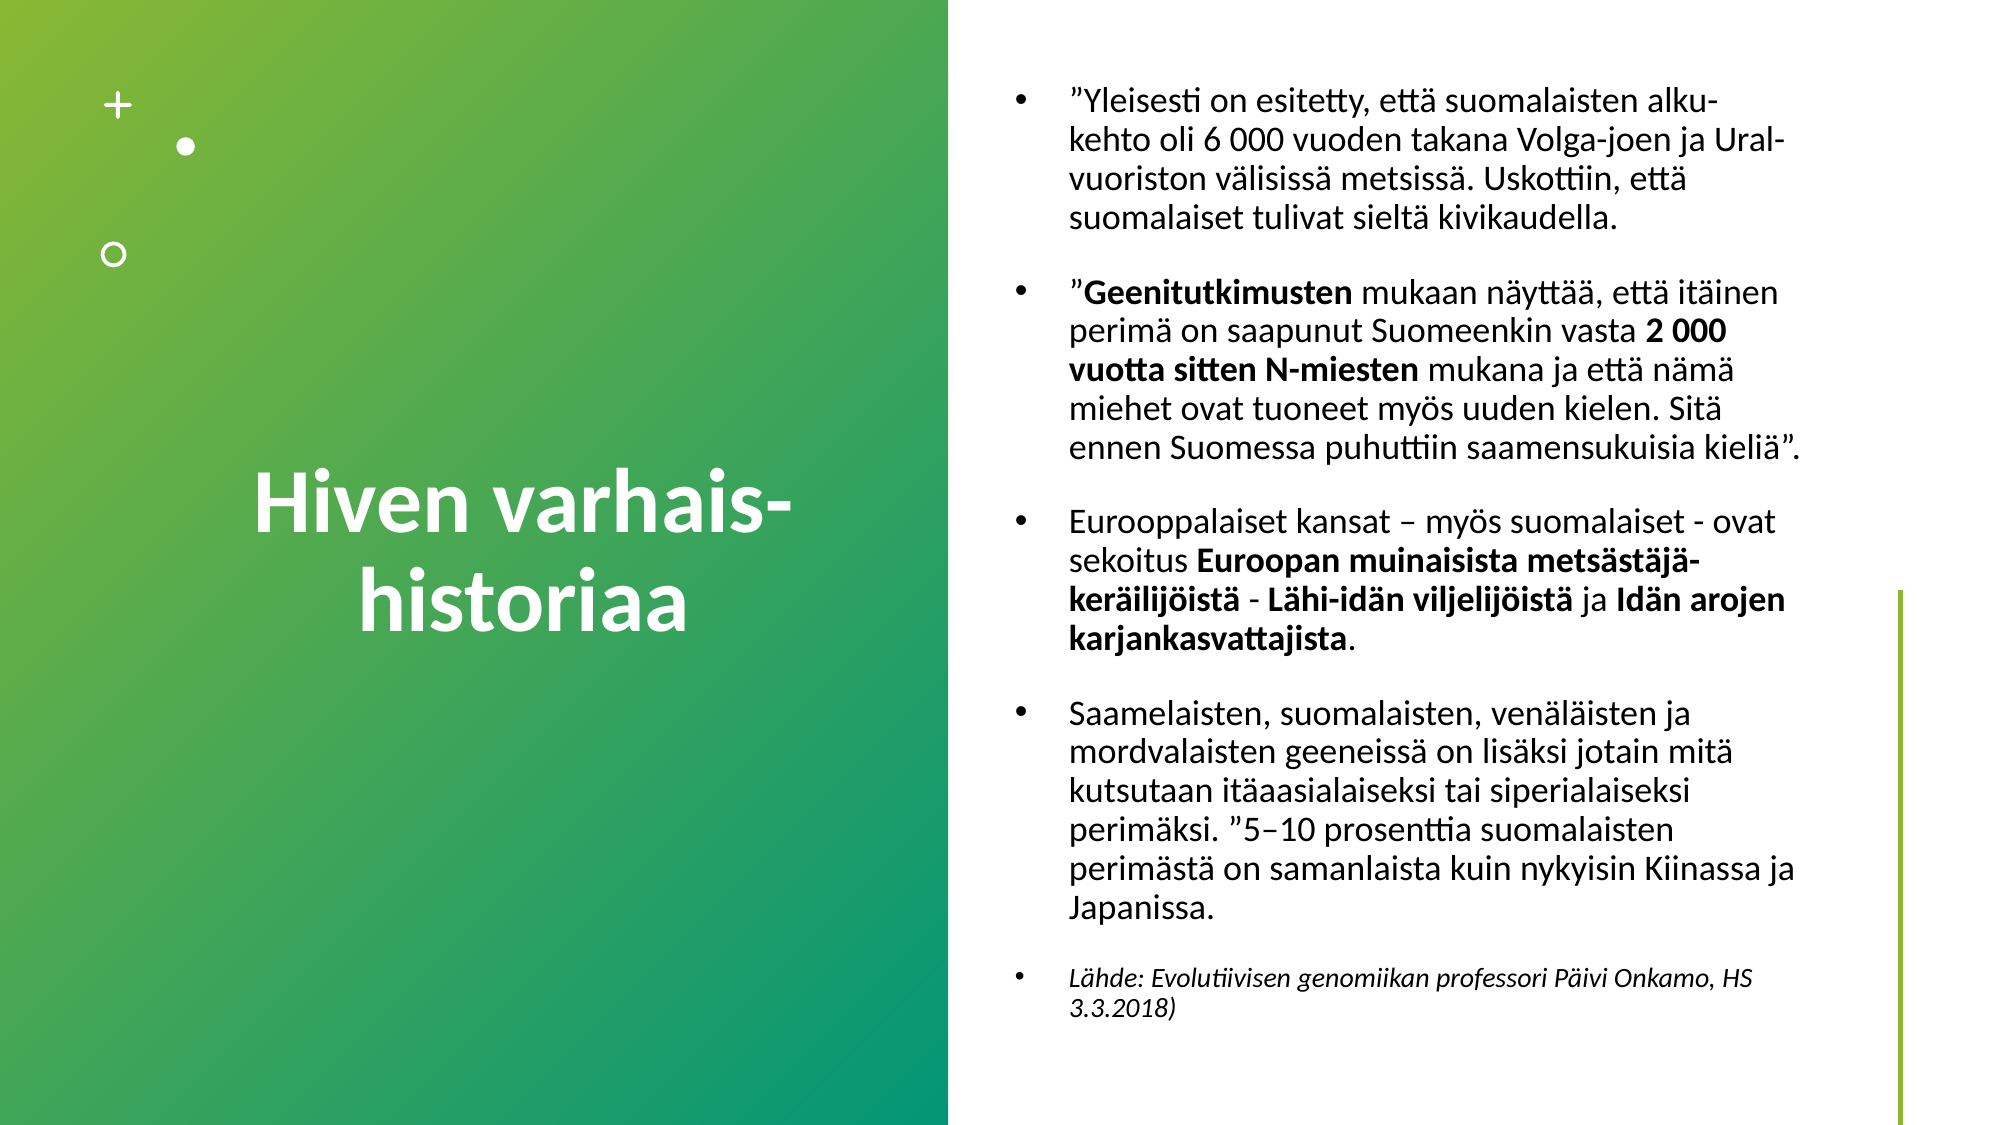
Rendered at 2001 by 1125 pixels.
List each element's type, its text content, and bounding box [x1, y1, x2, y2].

text_box [949, 0, 2000, 1125]
list ”Yleisesti on esitetty, että suomalaisten alku- kehto oli 6 000 vuoden takana Volga-joen ja Ural-vuoriston välisissä metsissä. Uskottiin, että suomalaiset tulivat sieltä kivikaudella. ”Geenitutkimusten mukaan näyttää, että itäinen perimä on saapunut Suomeenkin vasta 2 000 vuotta sitten N-miesten mukana ja että nämä miehet ovat tuoneet myös uuden kielen. Sitä ennen Suomessa puhuttiin saamensukuisia kieliä”. Eurooppalaiset kansat – myös suomalaiset - ovat sekoitus Euroopan muinaisista metsästäjä-keräilijöistä - Lähi-idän viljelijöistä ja Idän arojen karjankasvattajista. Saamelaisten, suomalaisten, venäläisten ja mordvalaisten geeneissä on lisäksi jotain mitä kutsutaan itäaasialaiseksi tai siperialaiseksi perimäksi. ”5–10 prosenttia suomalaisten perimästä on samanlaista kuin nykyisin Kiinassa ja Japanissa. Lähde: Evolutiivisen genomiikan professori Päivi Onkamo, HS 3.3.2018) [999, 62, 1819, 1043]
text_box [100, 241, 127, 268]
text_box [176, 137, 195, 156]
text_box [103, 90, 132, 119]
text_box [0, 0, 949, 1125]
title Hiven varhais-historiaa [194, 62, 853, 1043]
